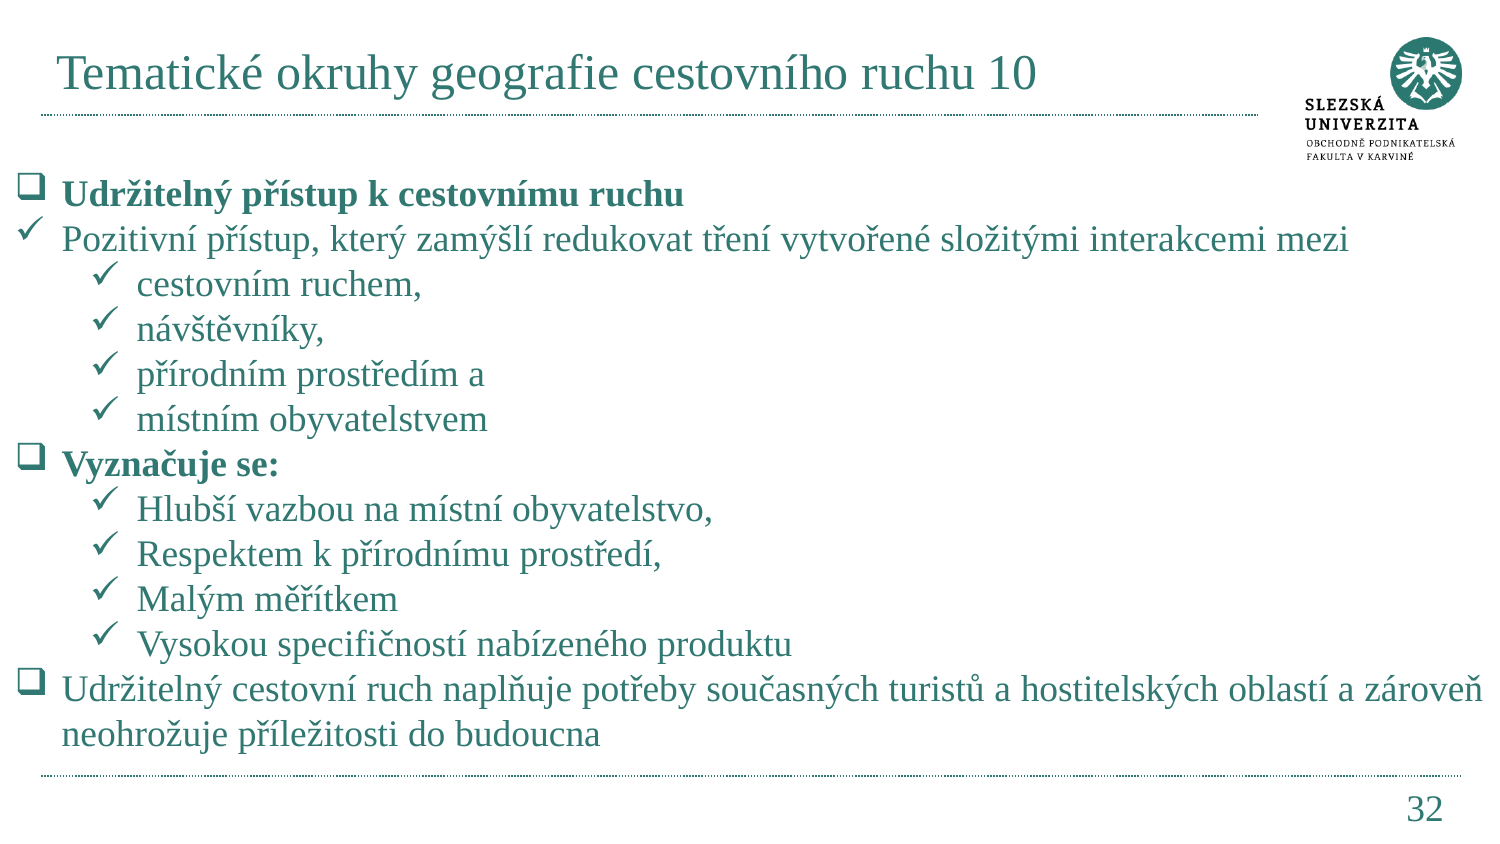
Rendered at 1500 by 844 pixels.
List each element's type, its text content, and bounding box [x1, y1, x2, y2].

title Tematické okruhy geografie cestovního ruchu 10 [41, 32, 1140, 116]
slide_number 32 [1281, 807, 1459, 822]
picture [1305, 37, 1462, 160]
text_box Udržitelný přístup k cestovnímu ruchu Pozitivní přístup, který zamýšlí redukovat tření vytvořené složitými interakcemi mezi cestovním ruchem, návštěvníky, přírodním prostředím a místním obyvatelstvem Vyznačuje se: Hlubší vazbou na místní obyvatelstvo, Respektem k přírodnímu prostředí, Malým měřítkem Vysokou specifičností nabízeného produktu Udržitelný cestovní ruch naplňuje potřeby současných turistů a hostitelských oblastí a zároveň neohrožuje příležitosti do budoucna [0, 161, 1500, 807]
